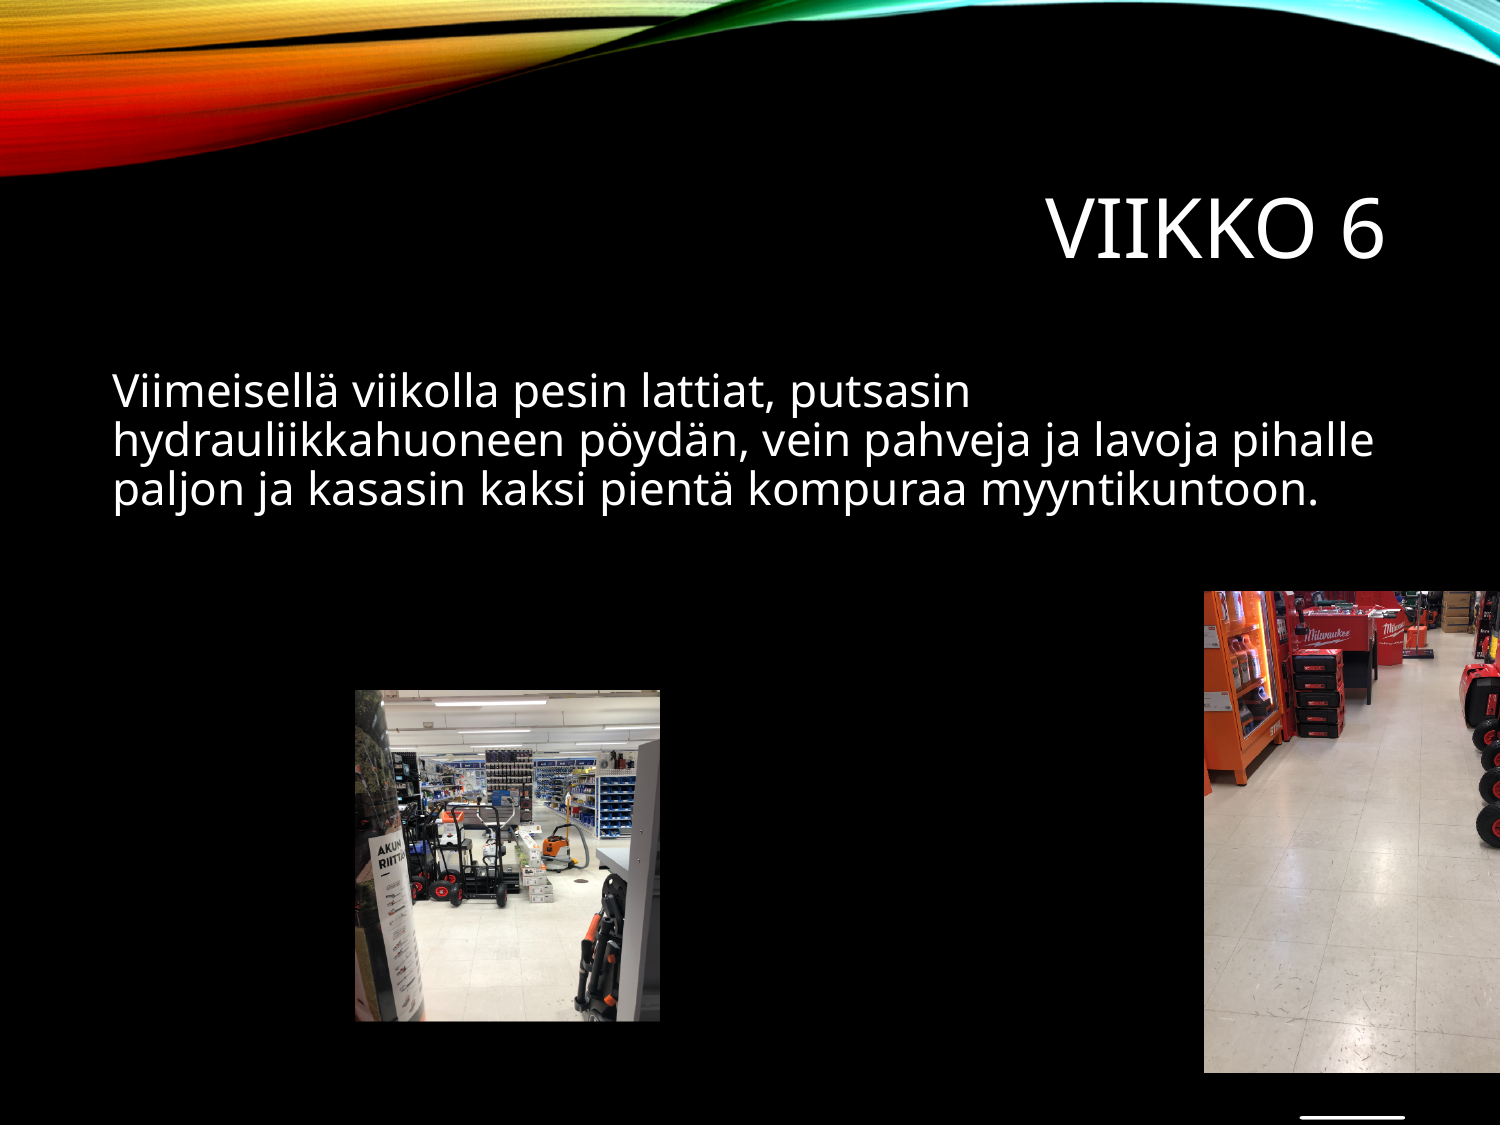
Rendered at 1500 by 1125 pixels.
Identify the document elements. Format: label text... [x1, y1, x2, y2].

picture [1204, 538, 1500, 1125]
title Viikko 6 [356, 125, 1403, 338]
list Viimeisellä viikolla pesin lattiat, putsasin hydrauliikkahuoneen pöydän, vein pahveja ja lavoja pihalle paljon ja kasasin kaksi pientä kompuraa myyntikuntoon. [97, 360, 1403, 1028]
picture [355, 585, 660, 1125]
picture [0, 0, 1500, 178]
